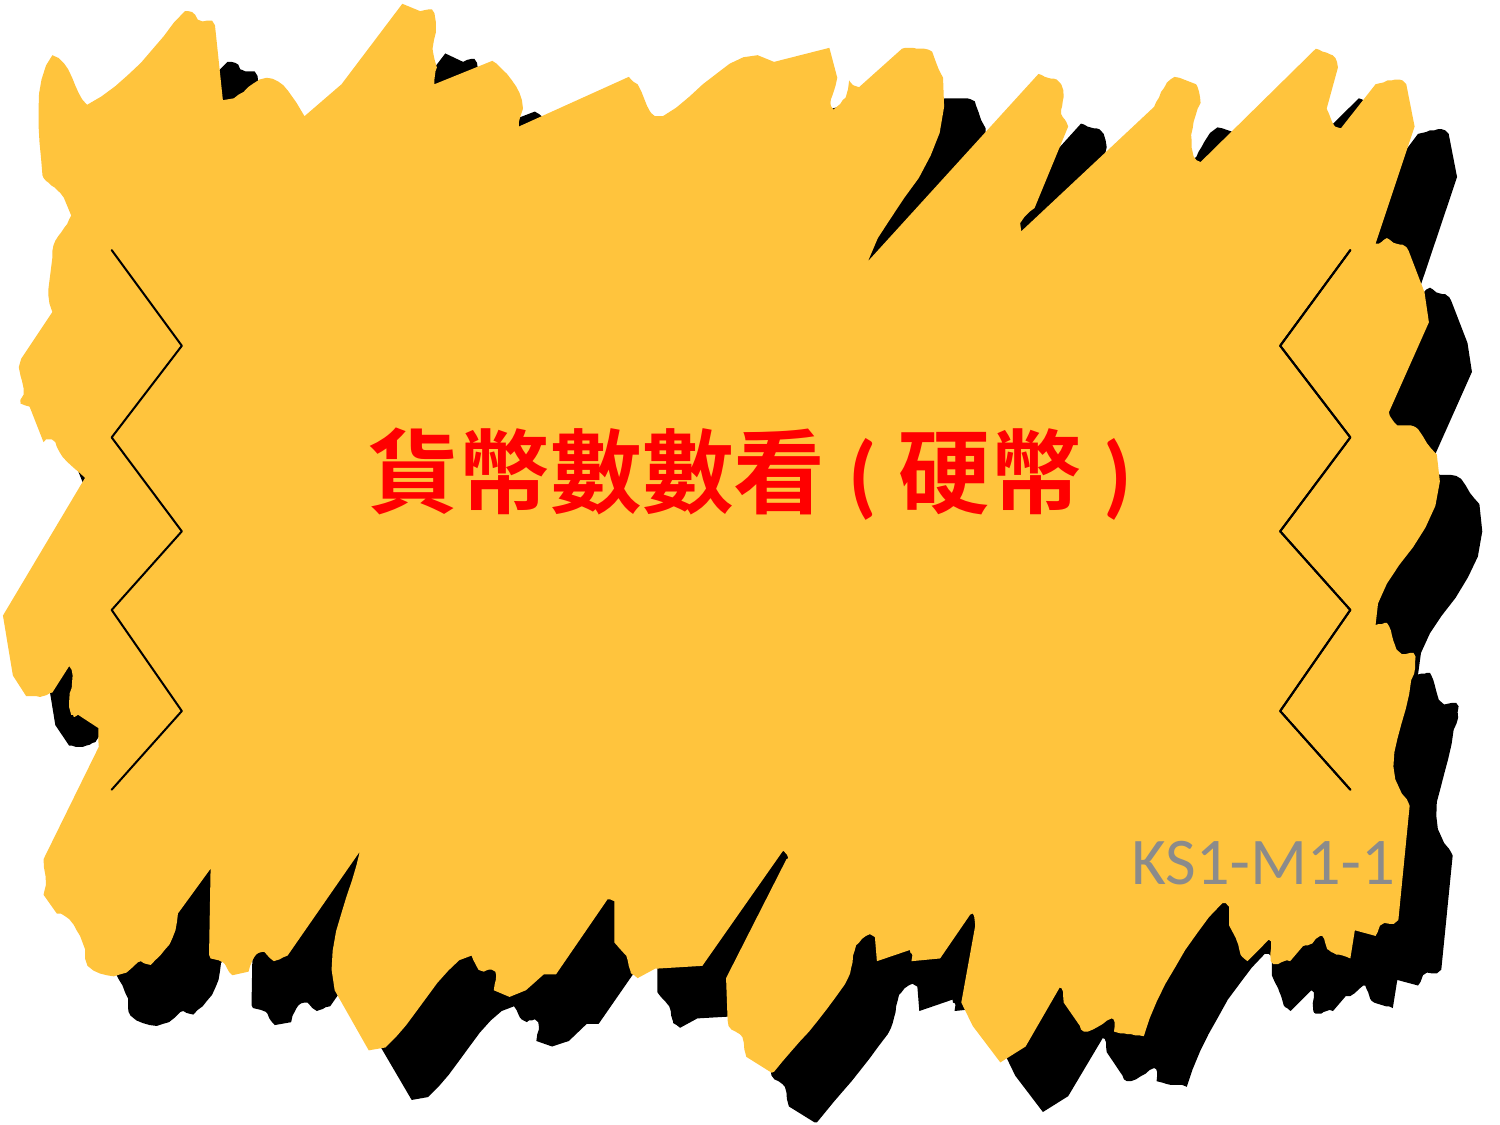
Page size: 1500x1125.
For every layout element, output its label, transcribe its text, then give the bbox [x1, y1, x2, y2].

subtitle KS1-M1-1 [360, 810, 1411, 913]
title 貨幣數數看(硬幣) [112, 349, 1388, 591]
